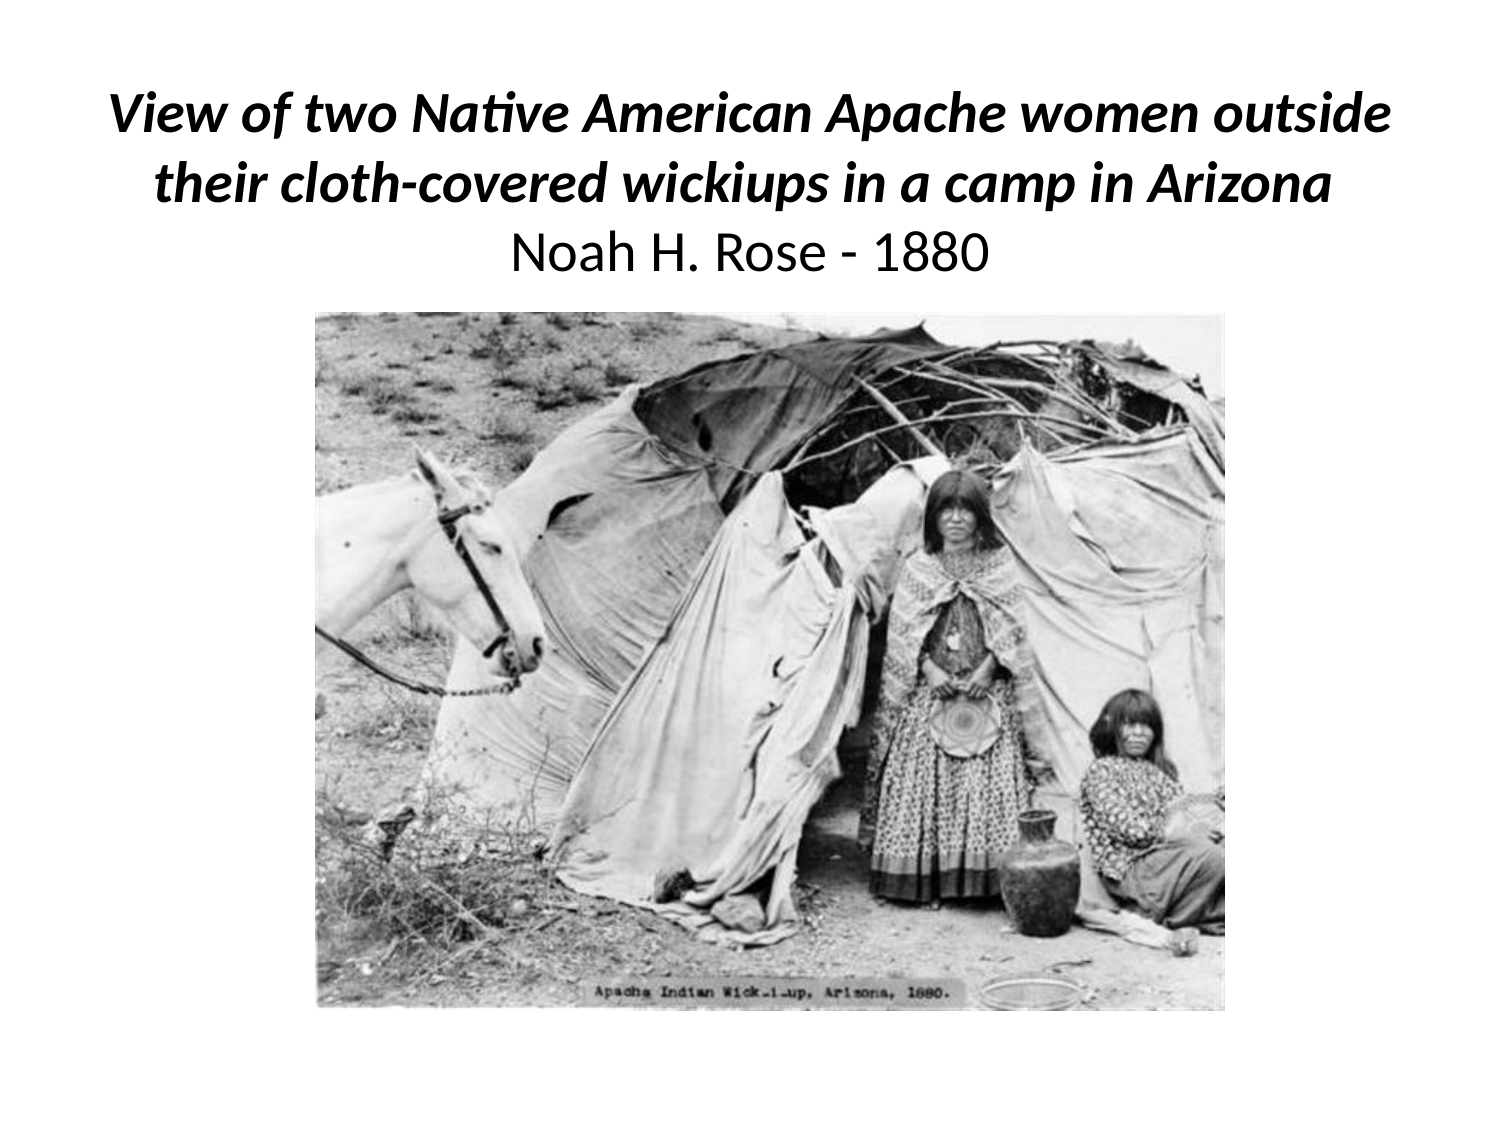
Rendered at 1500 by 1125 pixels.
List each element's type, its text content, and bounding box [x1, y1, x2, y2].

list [314, 312, 1226, 1011]
title View of two Native American Apache women outside their cloth-covered wickiups in a camp in Arizona Noah H. Rose - 1880 [75, 45, 1425, 313]
